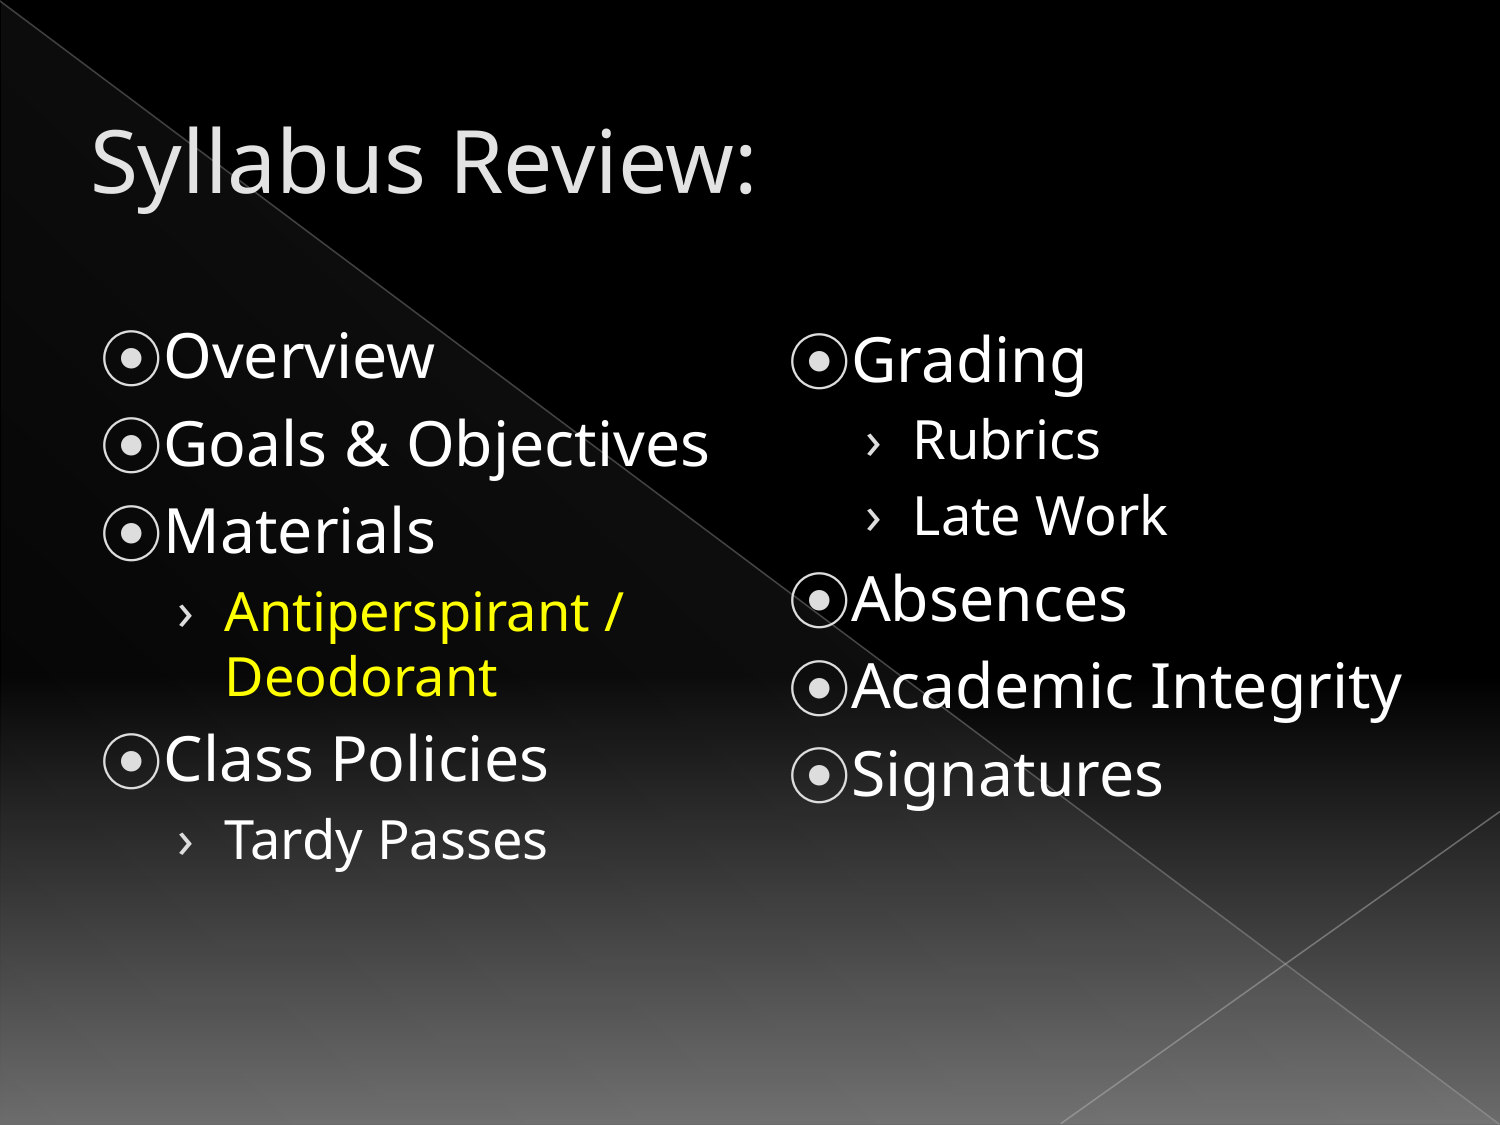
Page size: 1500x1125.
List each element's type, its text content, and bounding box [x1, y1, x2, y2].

list Overview Goals & Objectives Materials Antiperspirant / Deodorant Class Policies Tardy Passes [75, 308, 775, 1059]
text_box Grading Rubrics Late Work Absences Academic Integrity Signatures [762, 312, 1463, 1063]
title Syllabus Review: [75, 43, 1425, 274]
